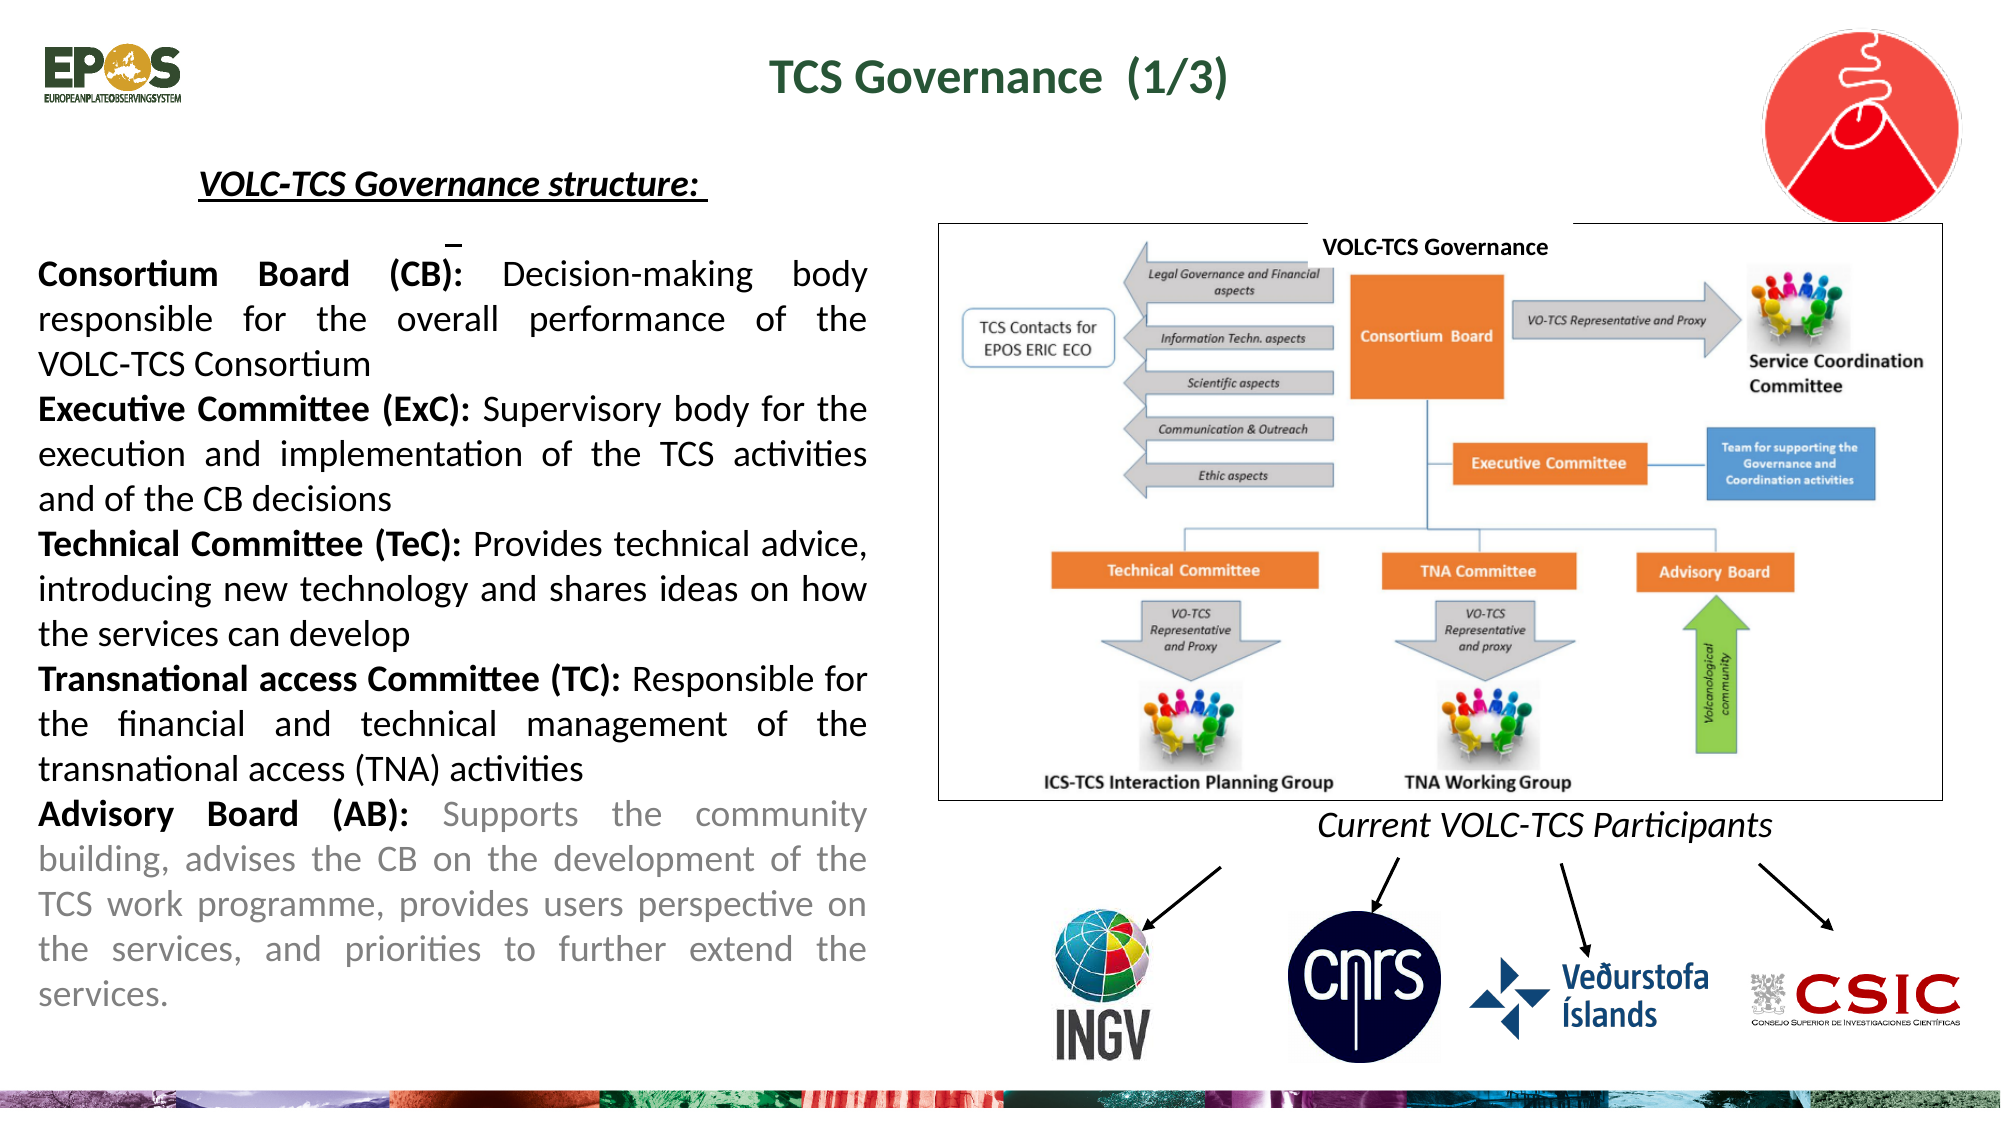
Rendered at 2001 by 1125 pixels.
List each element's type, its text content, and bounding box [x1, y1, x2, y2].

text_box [1141, 867, 1221, 931]
picture [0, 0, 2001, 1125]
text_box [1759, 863, 1834, 931]
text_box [1371, 857, 1399, 914]
text_box TCS Governance (1/3) [38, 36, 1734, 112]
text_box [1561, 863, 1589, 958]
text_box Current VOLC-TCS Participants [1302, 801, 1788, 853]
text_box VOLC‑TCS Governance structure: Consortium Board (CB): Decision-making body responsible for the overall performance of the VOLC‑TCS Consortium Executive Committee (ExC): Supervisory body for the execution and implementation of the TCS activities and of the CB decisions Technical Committee (TeC): Provides technical advice, introducing new technology and shares ideas on how the services can develop Transnational access Committee (TC): Responsible for the financial and technical management of the transnational access (TNA) activities Advisory Board (AB): Supports the community building, advises the CB on the development of the TCS work programme, provides users perspective on the services, and priorities to further extend the services. [23, 129, 884, 1022]
